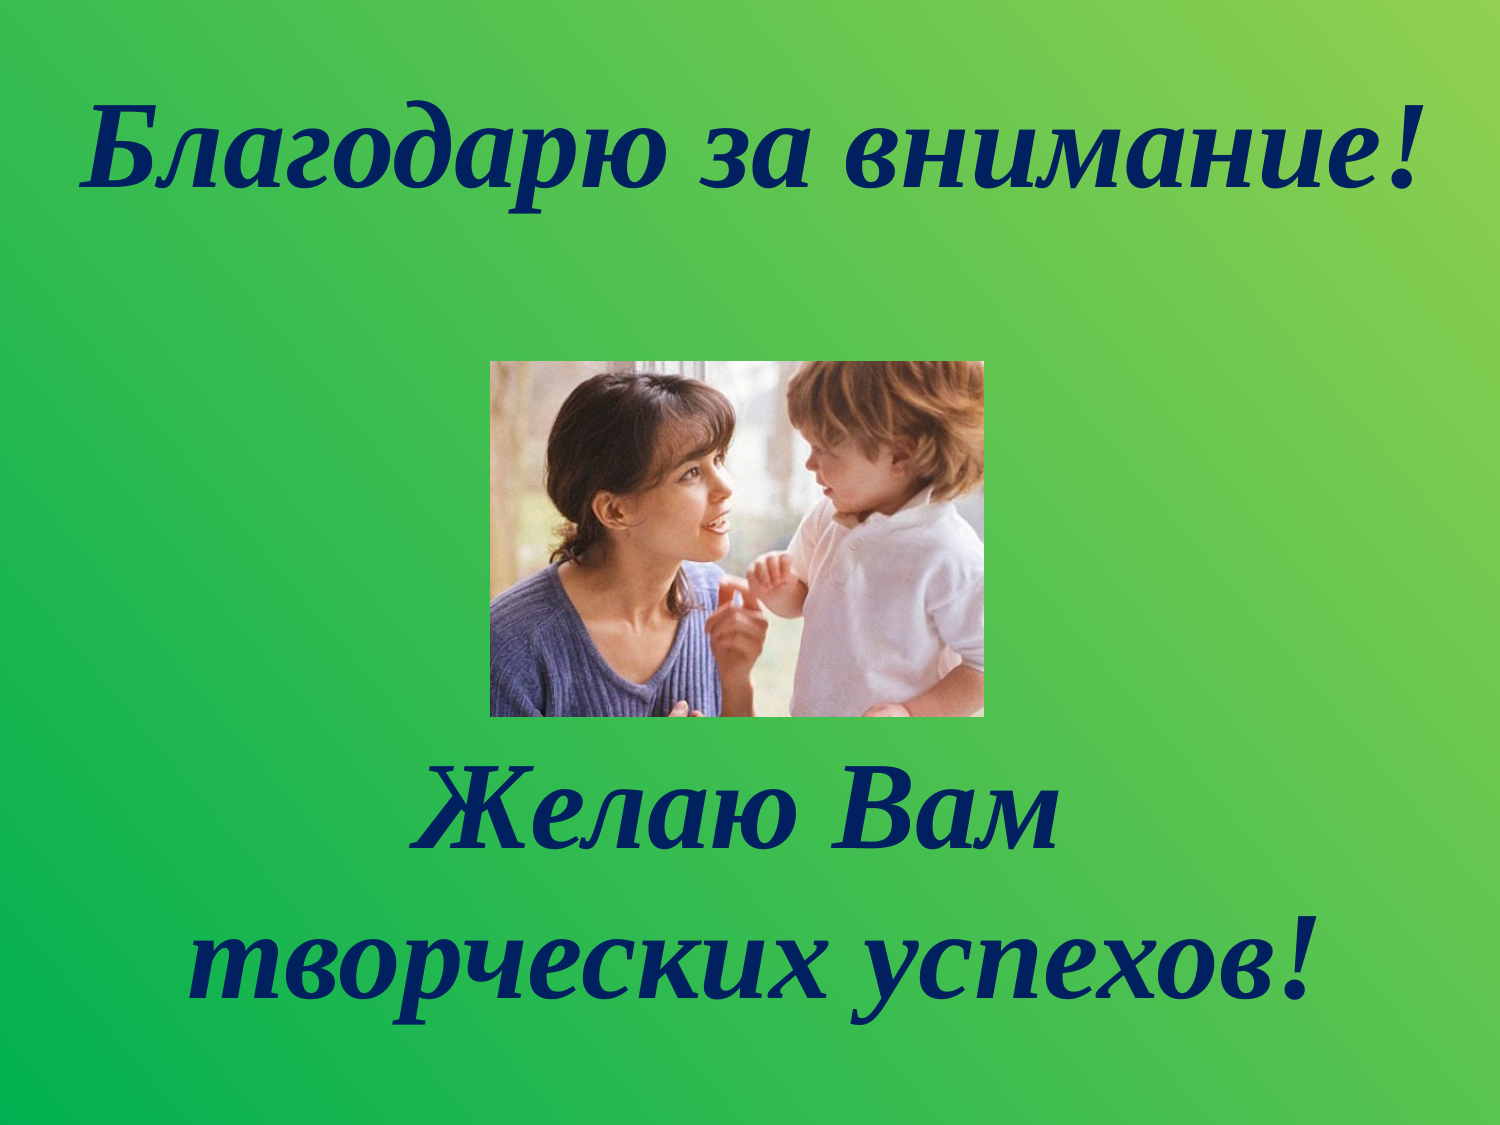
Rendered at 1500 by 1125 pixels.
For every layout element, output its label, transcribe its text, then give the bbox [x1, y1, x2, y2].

text_box Желаю Вам творческих успехов! [88, 716, 1424, 1031]
picture [489, 361, 985, 717]
text_box Благодарю за внимание! [64, 54, 1447, 220]
